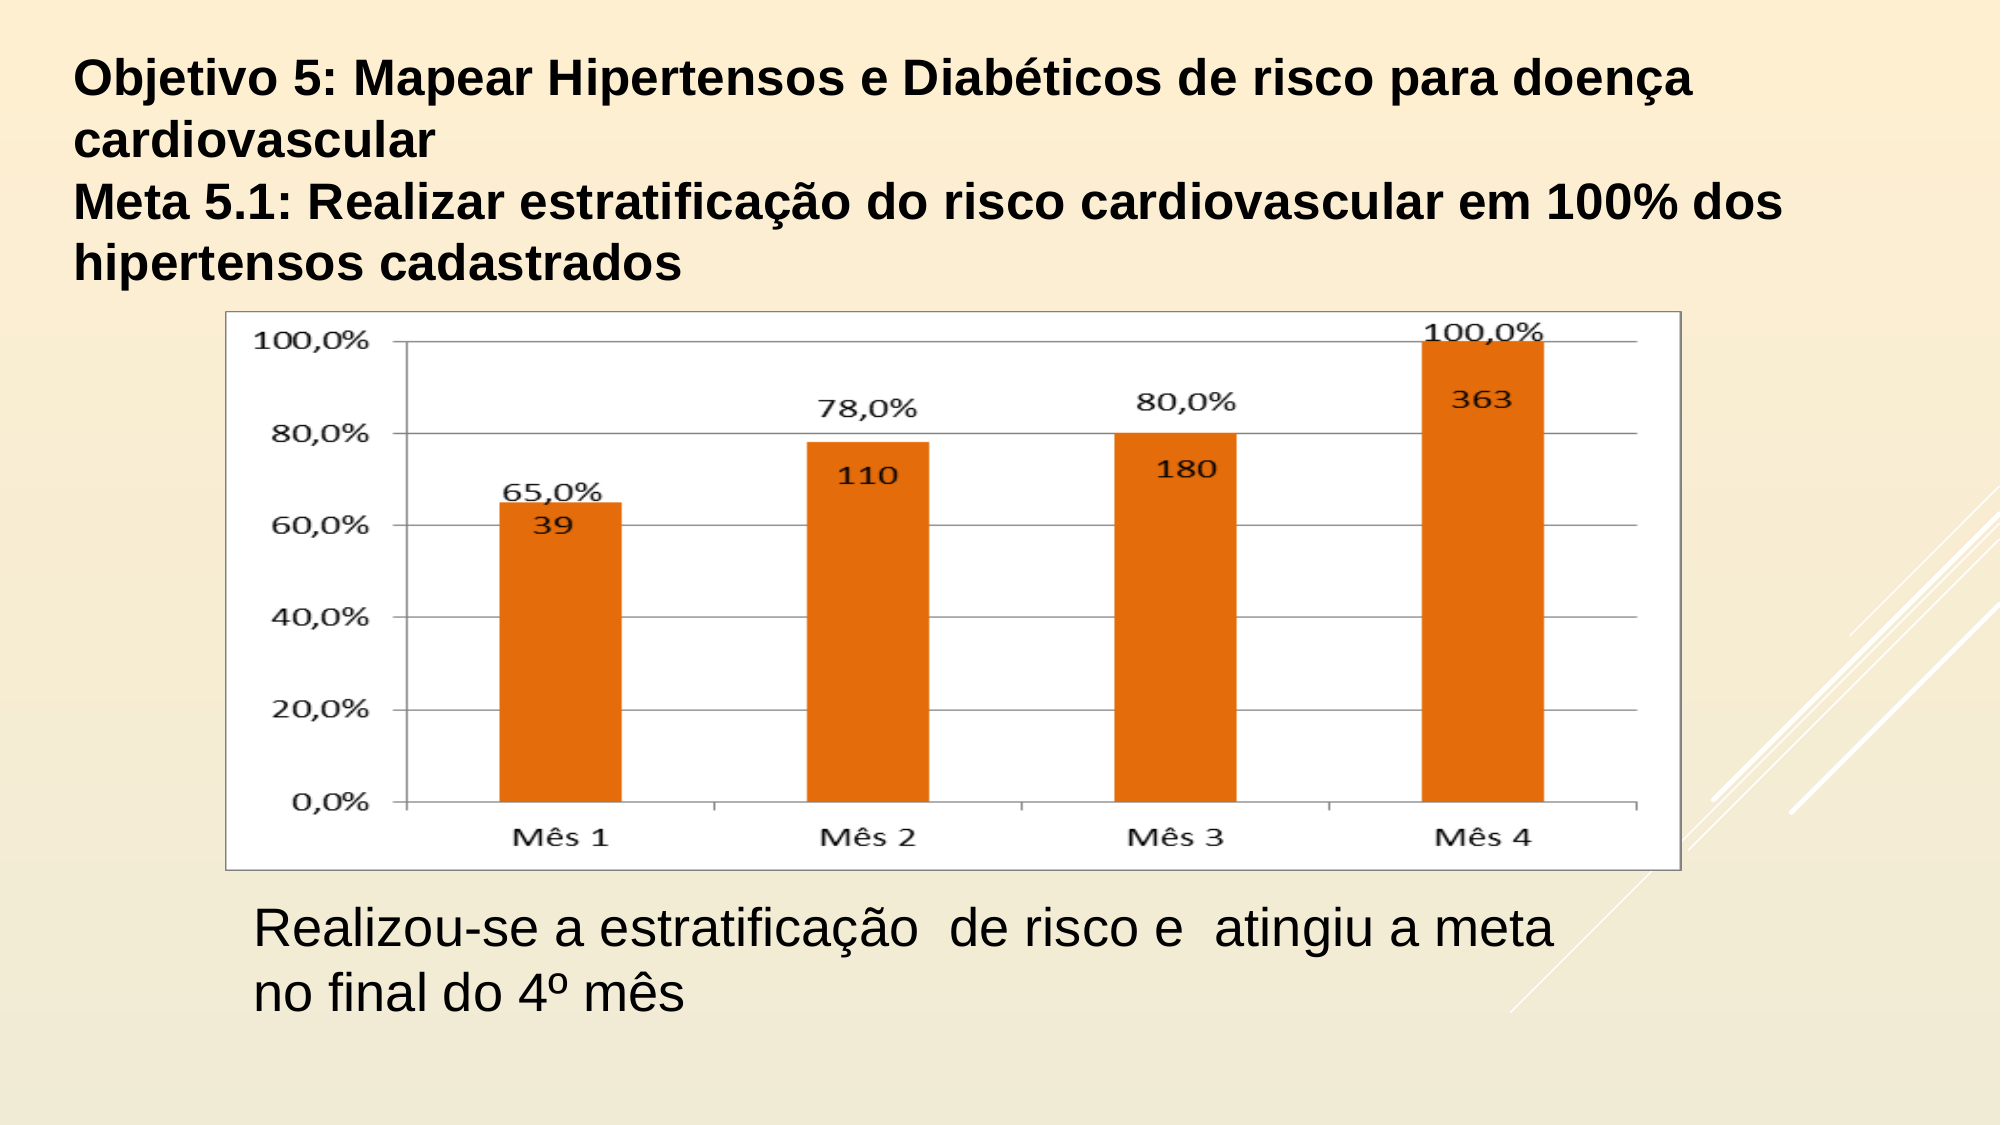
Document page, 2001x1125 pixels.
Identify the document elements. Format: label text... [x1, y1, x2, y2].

title Objetivo 5: Mapear Hipertensos e Diabéticos de risco para doença cardiovascular Meta 5.1: Realizar estratificação do risco cardiovascular em 100% dos hipertensos cadastrados [58, 35, 1903, 377]
text_box Realizou-se a estratificação de risco e atingiu a meta no final do 4º mês [163, 885, 1585, 1030]
picture [224, 311, 1682, 871]
